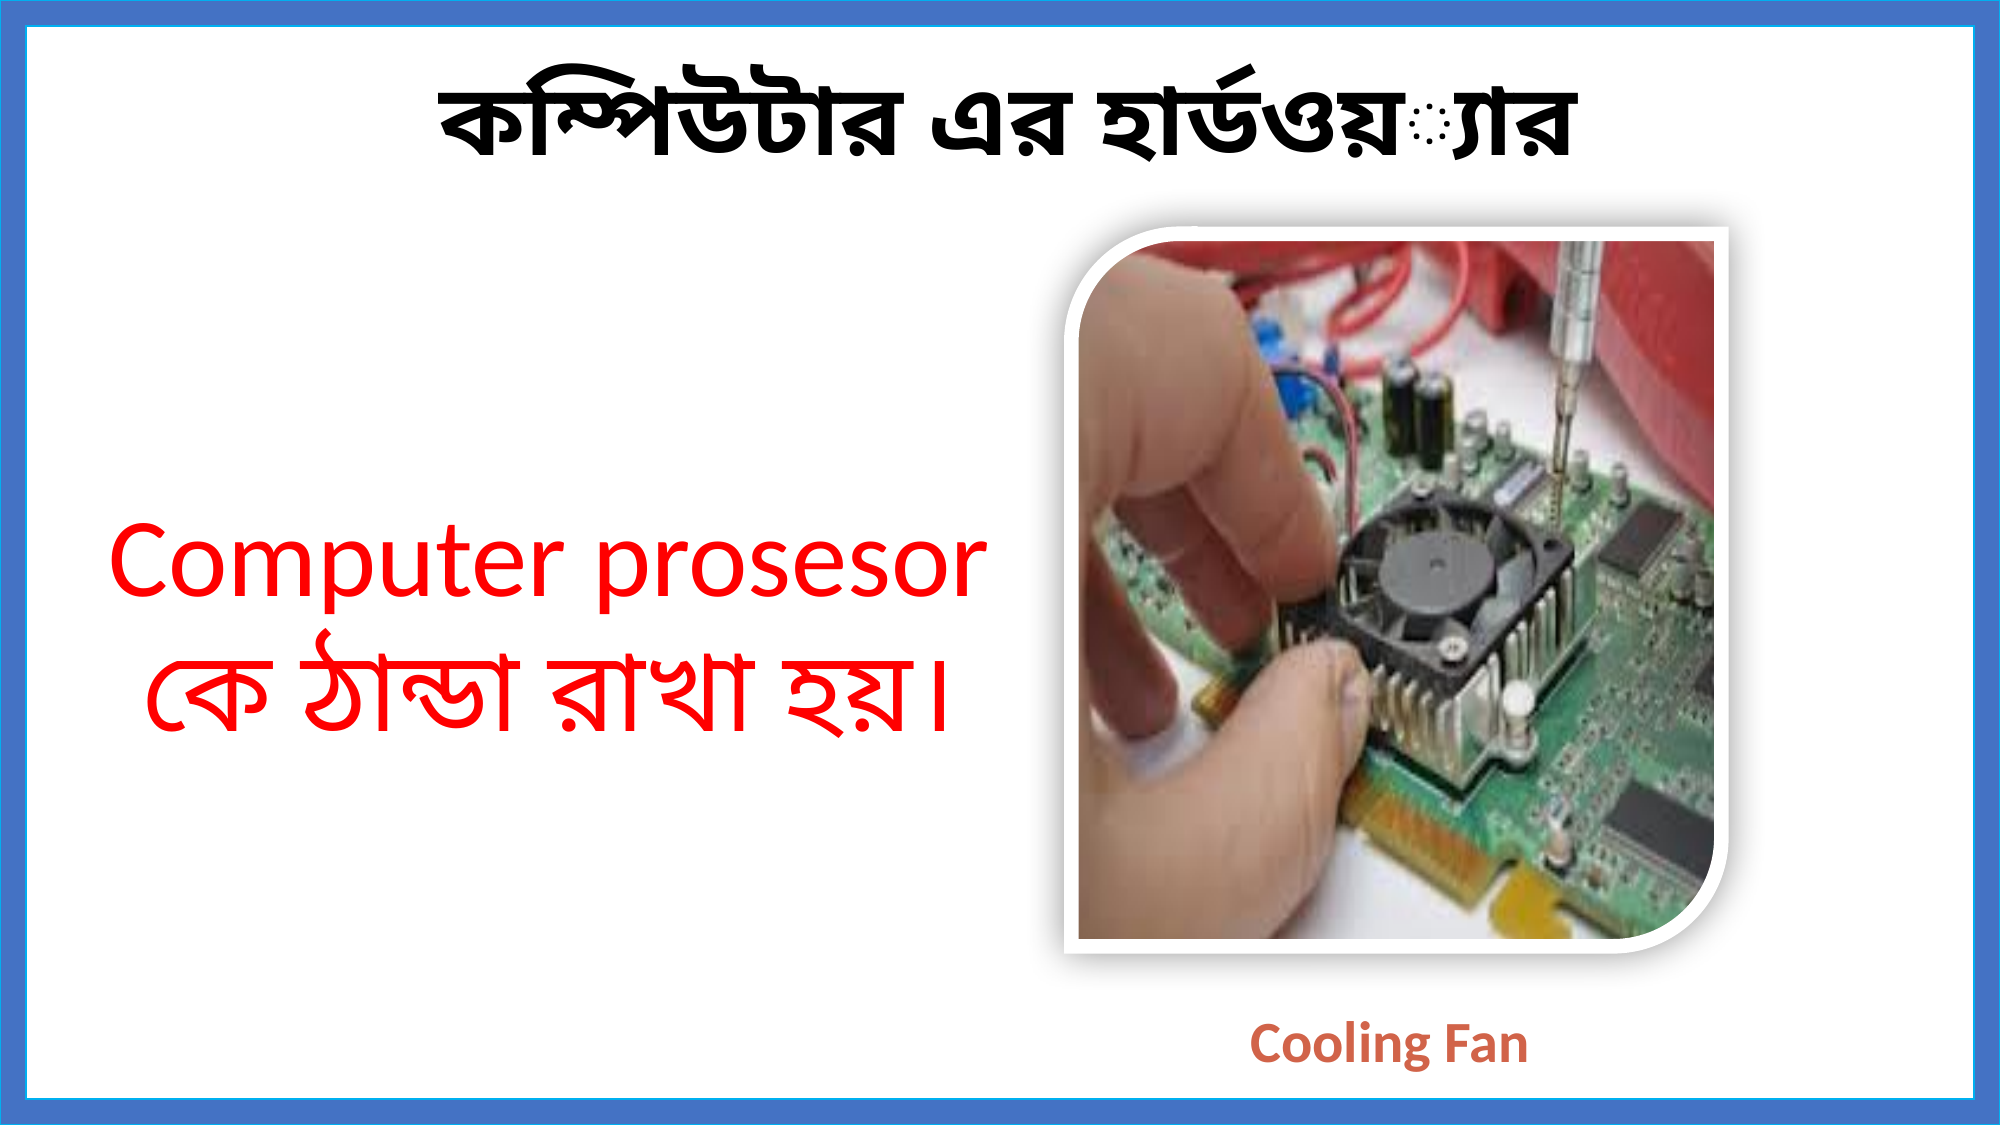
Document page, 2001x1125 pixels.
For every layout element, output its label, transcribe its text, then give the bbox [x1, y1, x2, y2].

text_box Computer prosesor কে ঠান্ডা রাখা হয়। [87, 476, 1012, 762]
text_box [0, 0, 2000, 1125]
text_box Cooling Fan [1121, 996, 1659, 1082]
picture [1071, 233, 1722, 947]
text_box কম্পিউটার এর হার্ডওয়্যার [357, 57, 1685, 173]
